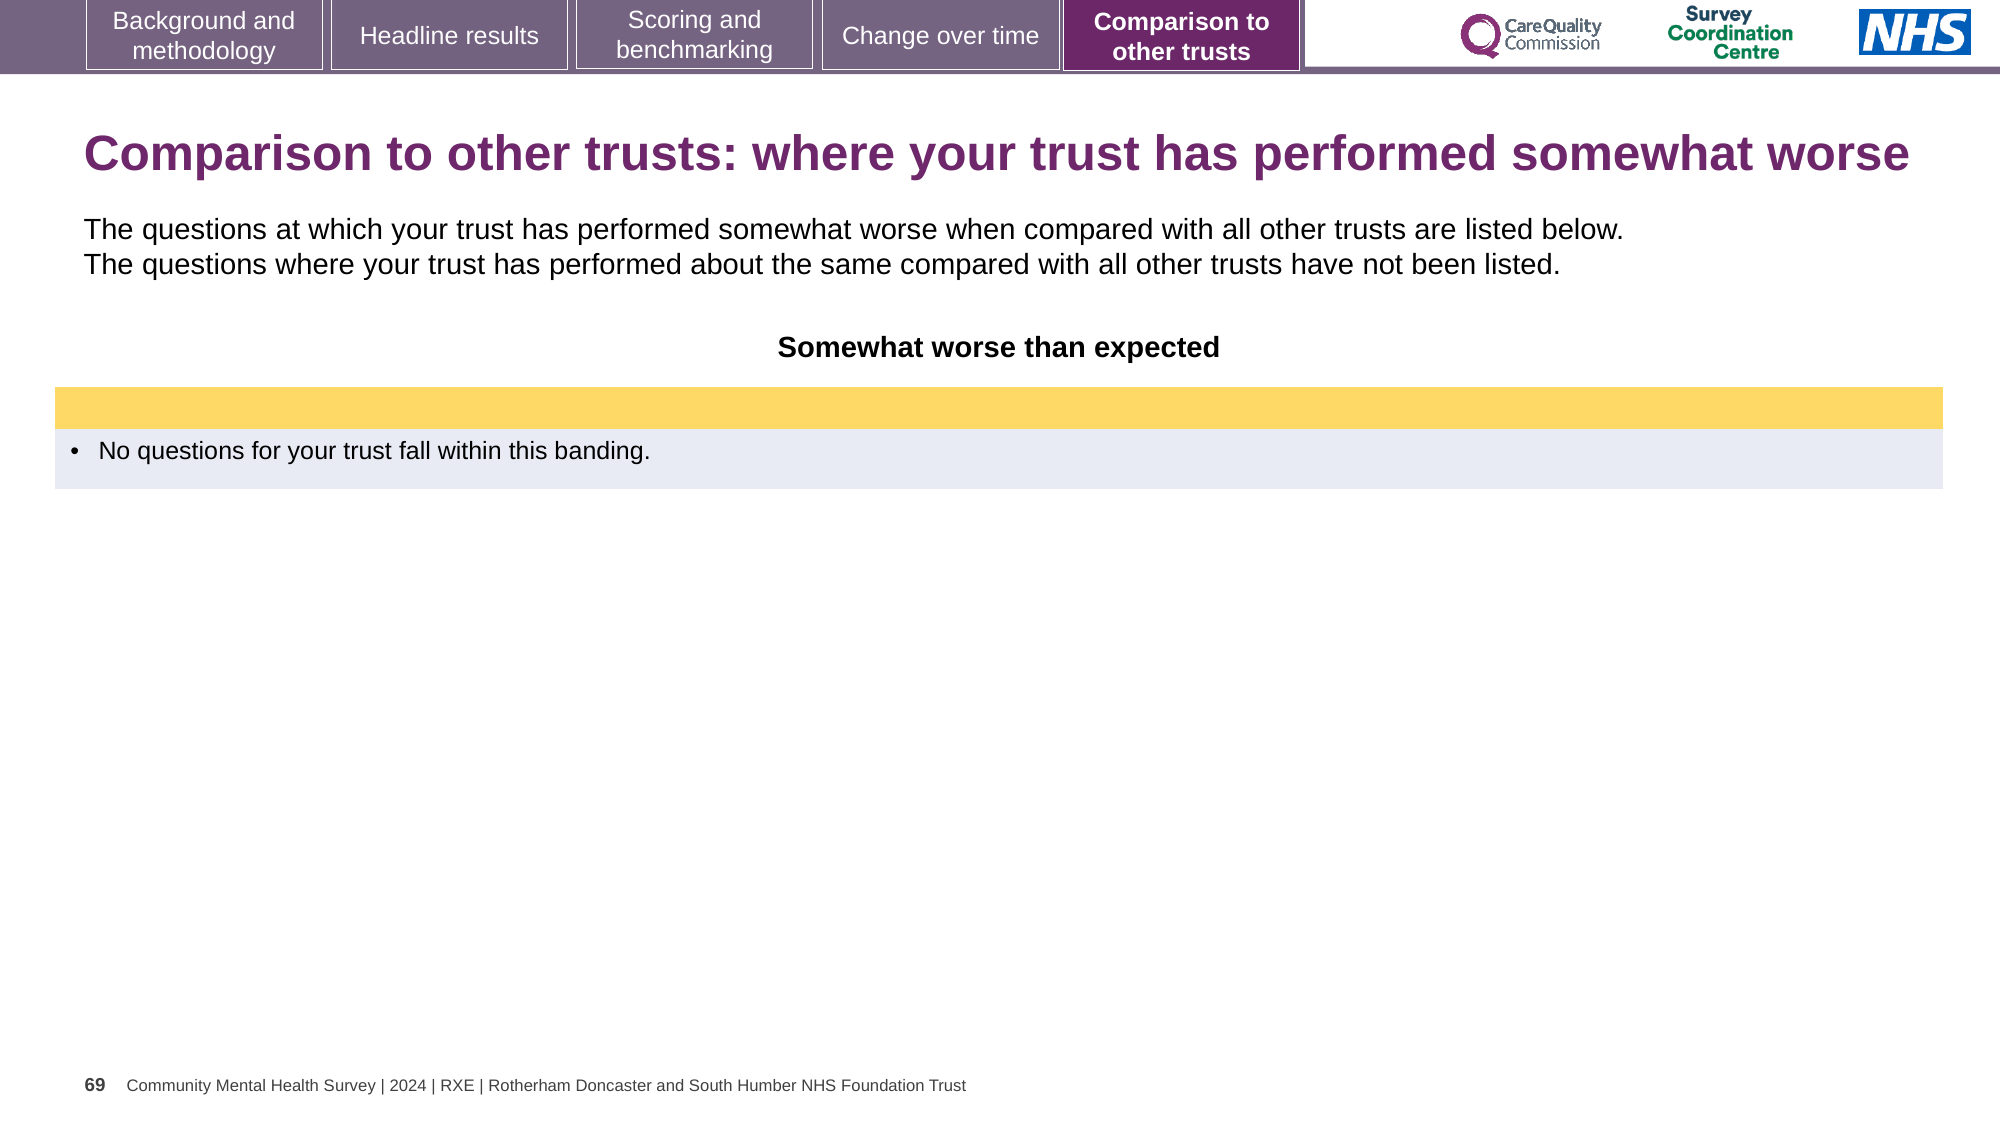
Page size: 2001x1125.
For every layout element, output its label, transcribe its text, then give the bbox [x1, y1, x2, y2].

picture [1666, 3, 1794, 61]
picture [1460, 13, 1602, 59]
text_box The questions at which your trust has performed somewhat worse when compared with all other trusts are listed below. The questions where your trust has performed about the same compared with all other trusts have not been listed. [68, 202, 1896, 288]
text_box 69 [84, 1065, 122, 1125]
picture [1859, 9, 1971, 55]
table_header Somewhat worse than expected [55, 307, 1943, 387]
table_cell [55, 387, 1943, 429]
table_cell No questions for your trust fall within this banding. [55, 429, 1943, 489]
title Comparison to other trusts: where your trust has performed somewhat worse [68, 100, 1942, 209]
